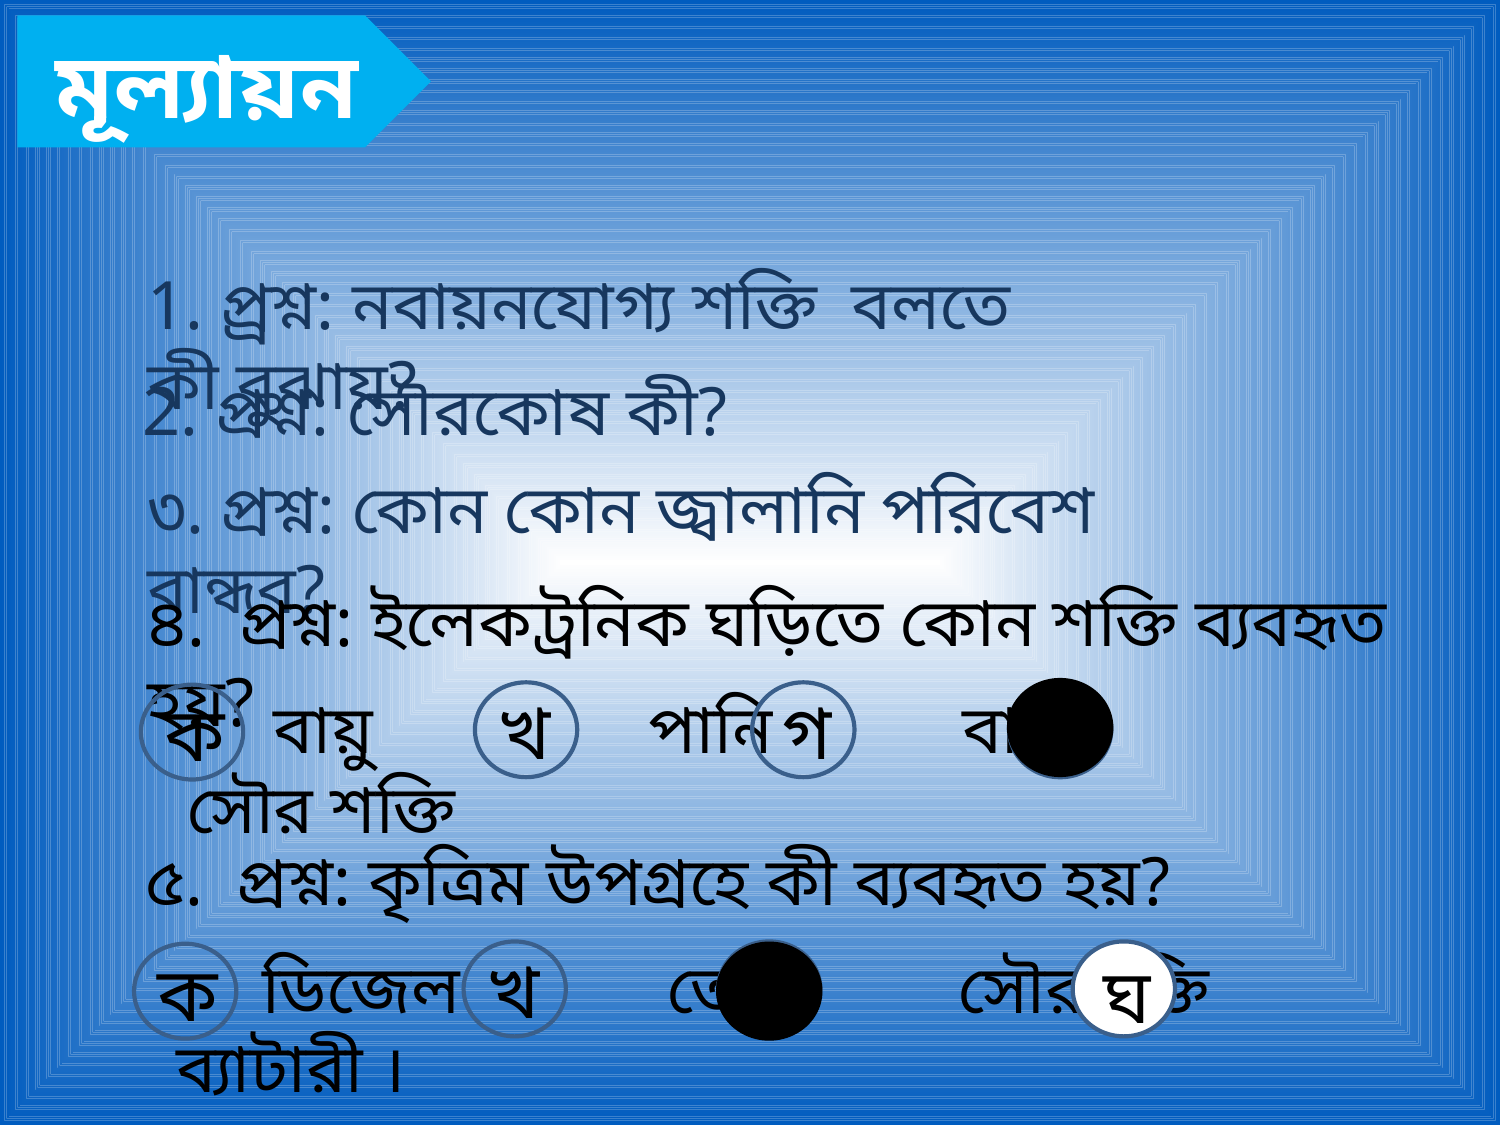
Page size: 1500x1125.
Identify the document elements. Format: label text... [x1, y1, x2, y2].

text_box 1. প্র্রশ্ন: নবায়নযোগ্য শক্তি বলতে কী বুঝায়? [132, 255, 1075, 361]
text_box মূল্যায়ন [15, 13, 434, 150]
text_box 2. প্রশ্ন: সৌরকোষ কী? [127, 361, 1430, 456]
text_box ৩. প্রশ্ন: কোন কোন জ্বালানি পরিবেশ বান্ধব? [132, 459, 1305, 571]
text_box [132, 572, 1432, 789]
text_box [130, 831, 1430, 1048]
